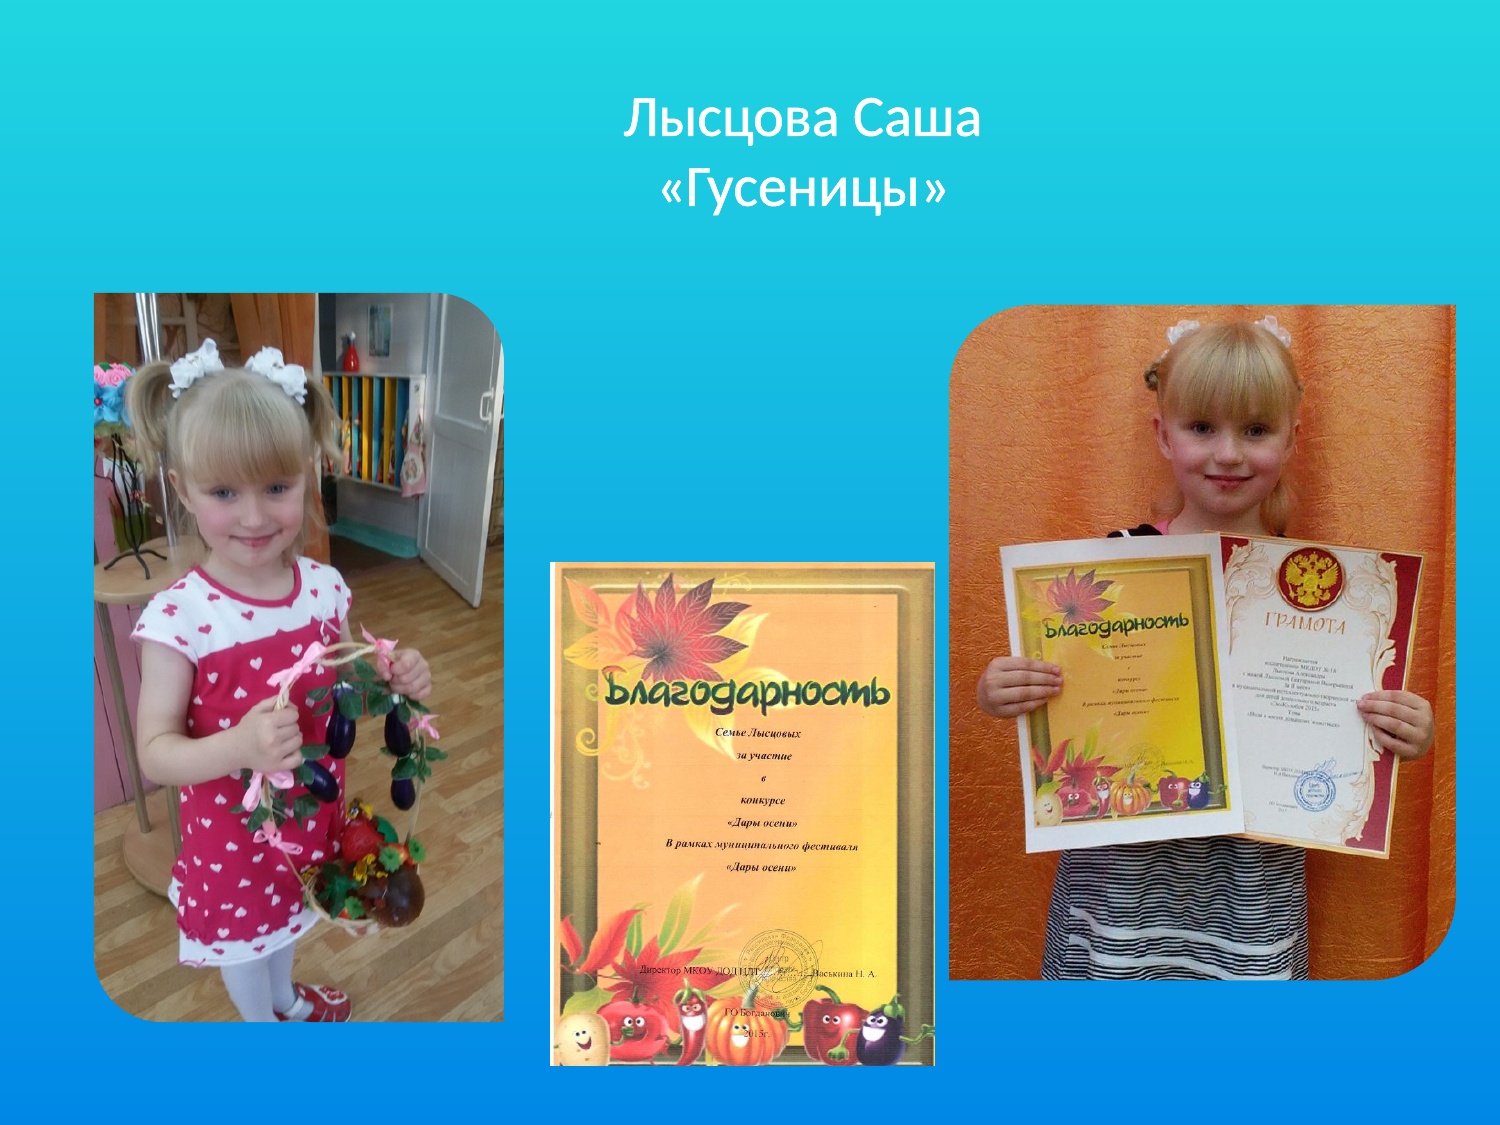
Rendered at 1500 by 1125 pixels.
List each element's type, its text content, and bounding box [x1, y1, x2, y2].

picture [0, 292, 1500, 1023]
picture [545, 891, 549, 902]
picture [550, 563, 936, 1066]
picture [942, 891, 947, 902]
text_box Лысцова Саша «Гусеницы» [608, 0, 998, 225]
